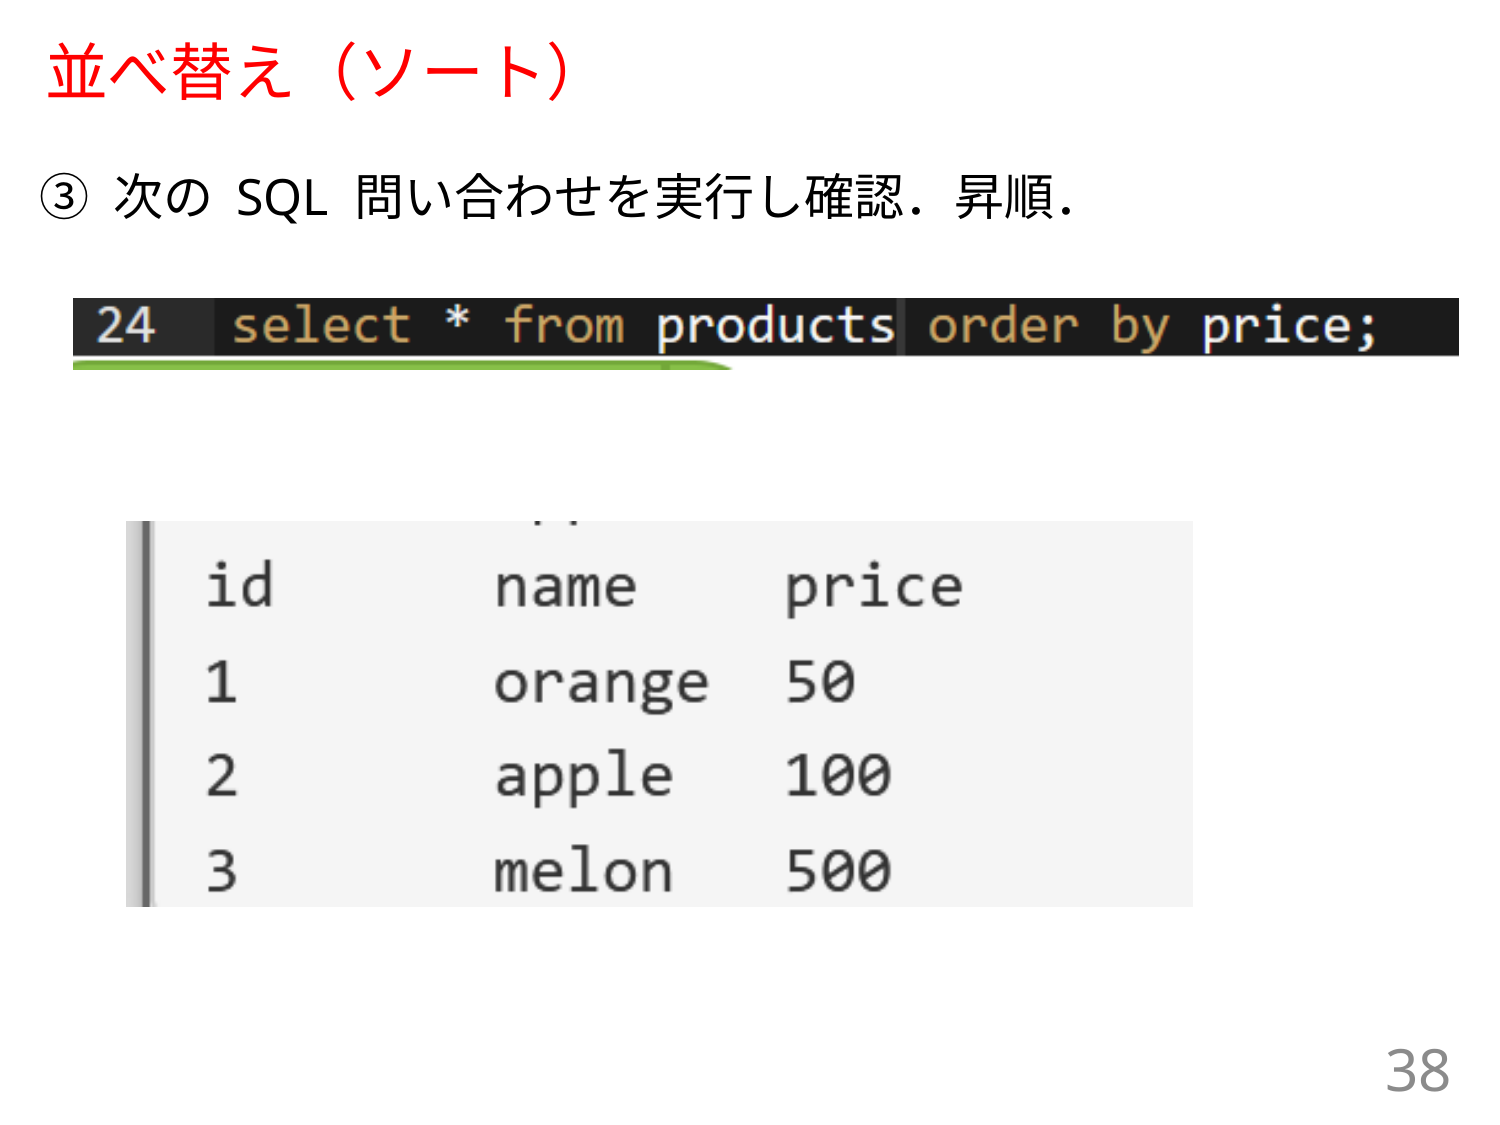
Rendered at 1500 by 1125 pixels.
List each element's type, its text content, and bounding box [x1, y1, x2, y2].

picture [73, 298, 1459, 370]
title 並べ替え（ソート） [0, 33, 1404, 117]
picture [126, 521, 1193, 907]
slide_number 38 [1129, 1042, 1467, 1103]
text_box ③ 次の SQL 問い合わせを実行し確認．昇順． [28, 147, 1374, 478]
